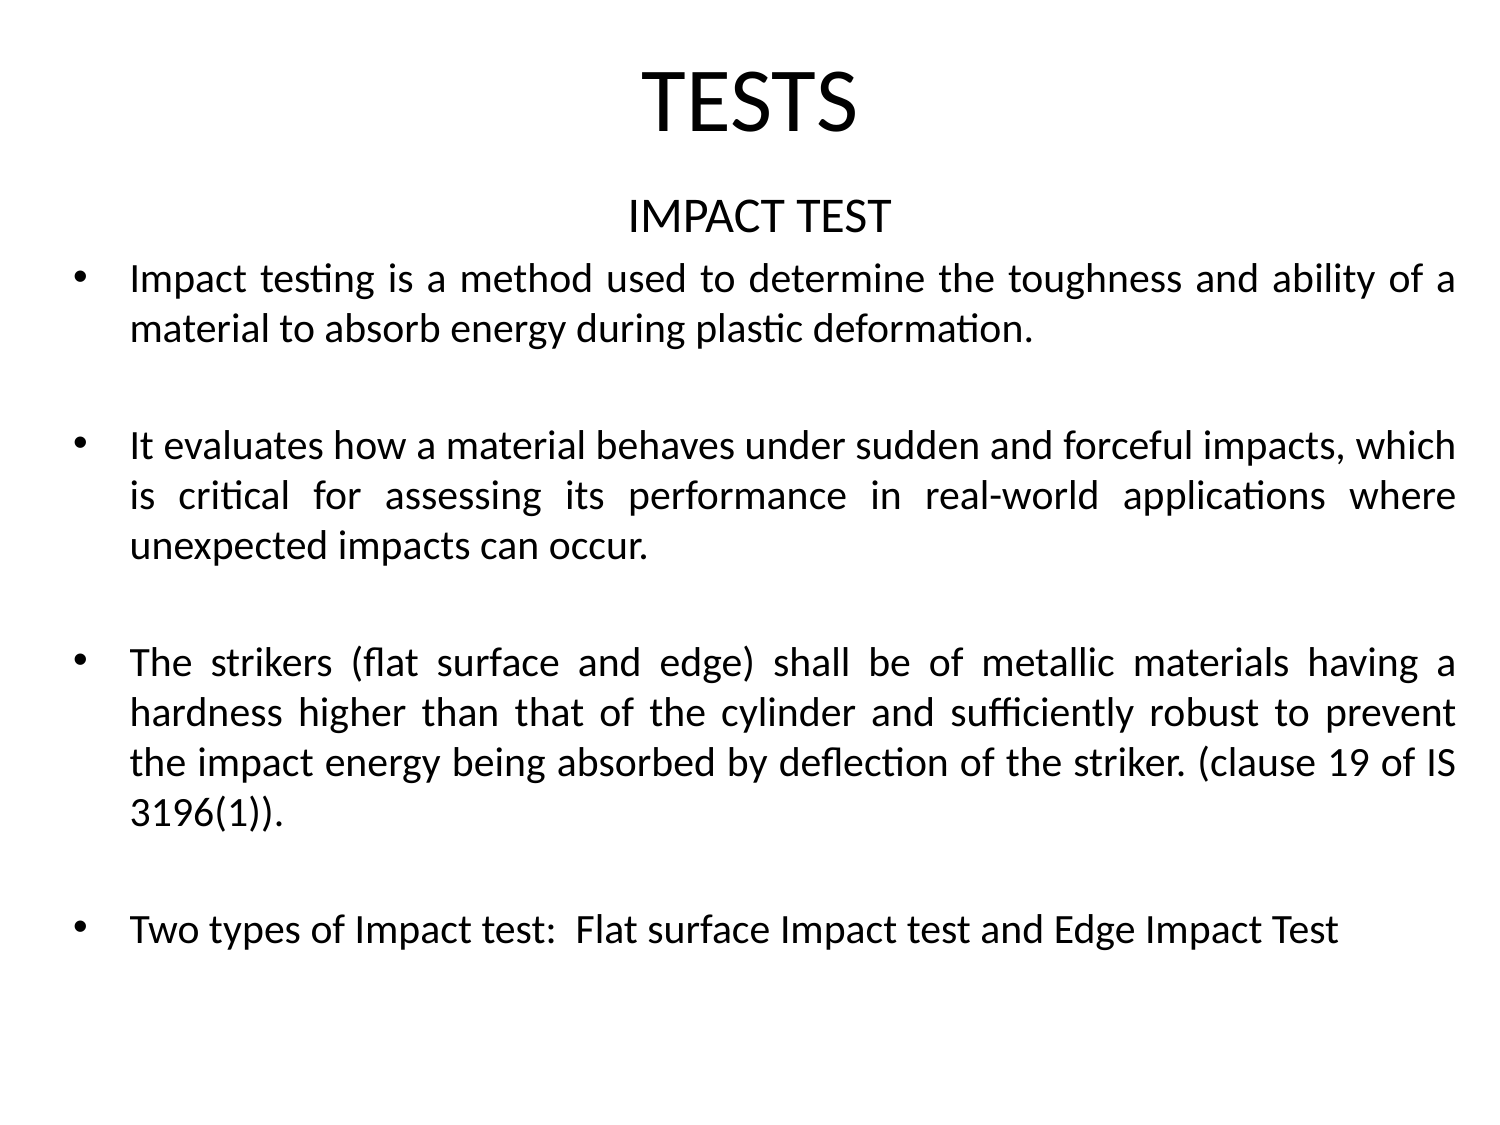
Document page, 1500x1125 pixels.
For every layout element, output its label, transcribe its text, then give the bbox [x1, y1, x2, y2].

title TESTS [75, 1, 1425, 174]
list IMPACT TEST Impact testing is a method used to determine the toughness and ability of a material to absorb energy during plastic deformation. It evaluates how a material behaves under sudden and forceful impacts, which is critical for assessing its performance in real-world applications where unexpected impacts can occur. The strikers (flat surface and edge) shall be of metallic materials having a hardness higher than that of the cylinder and sufficiently robust to prevent the impact energy being absorbed by deflection of the striker. (clause 19 of IS 3196(1)). Two types of Impact test: Flat surface Impact test and Edge Impact Test [58, 174, 1473, 1068]
